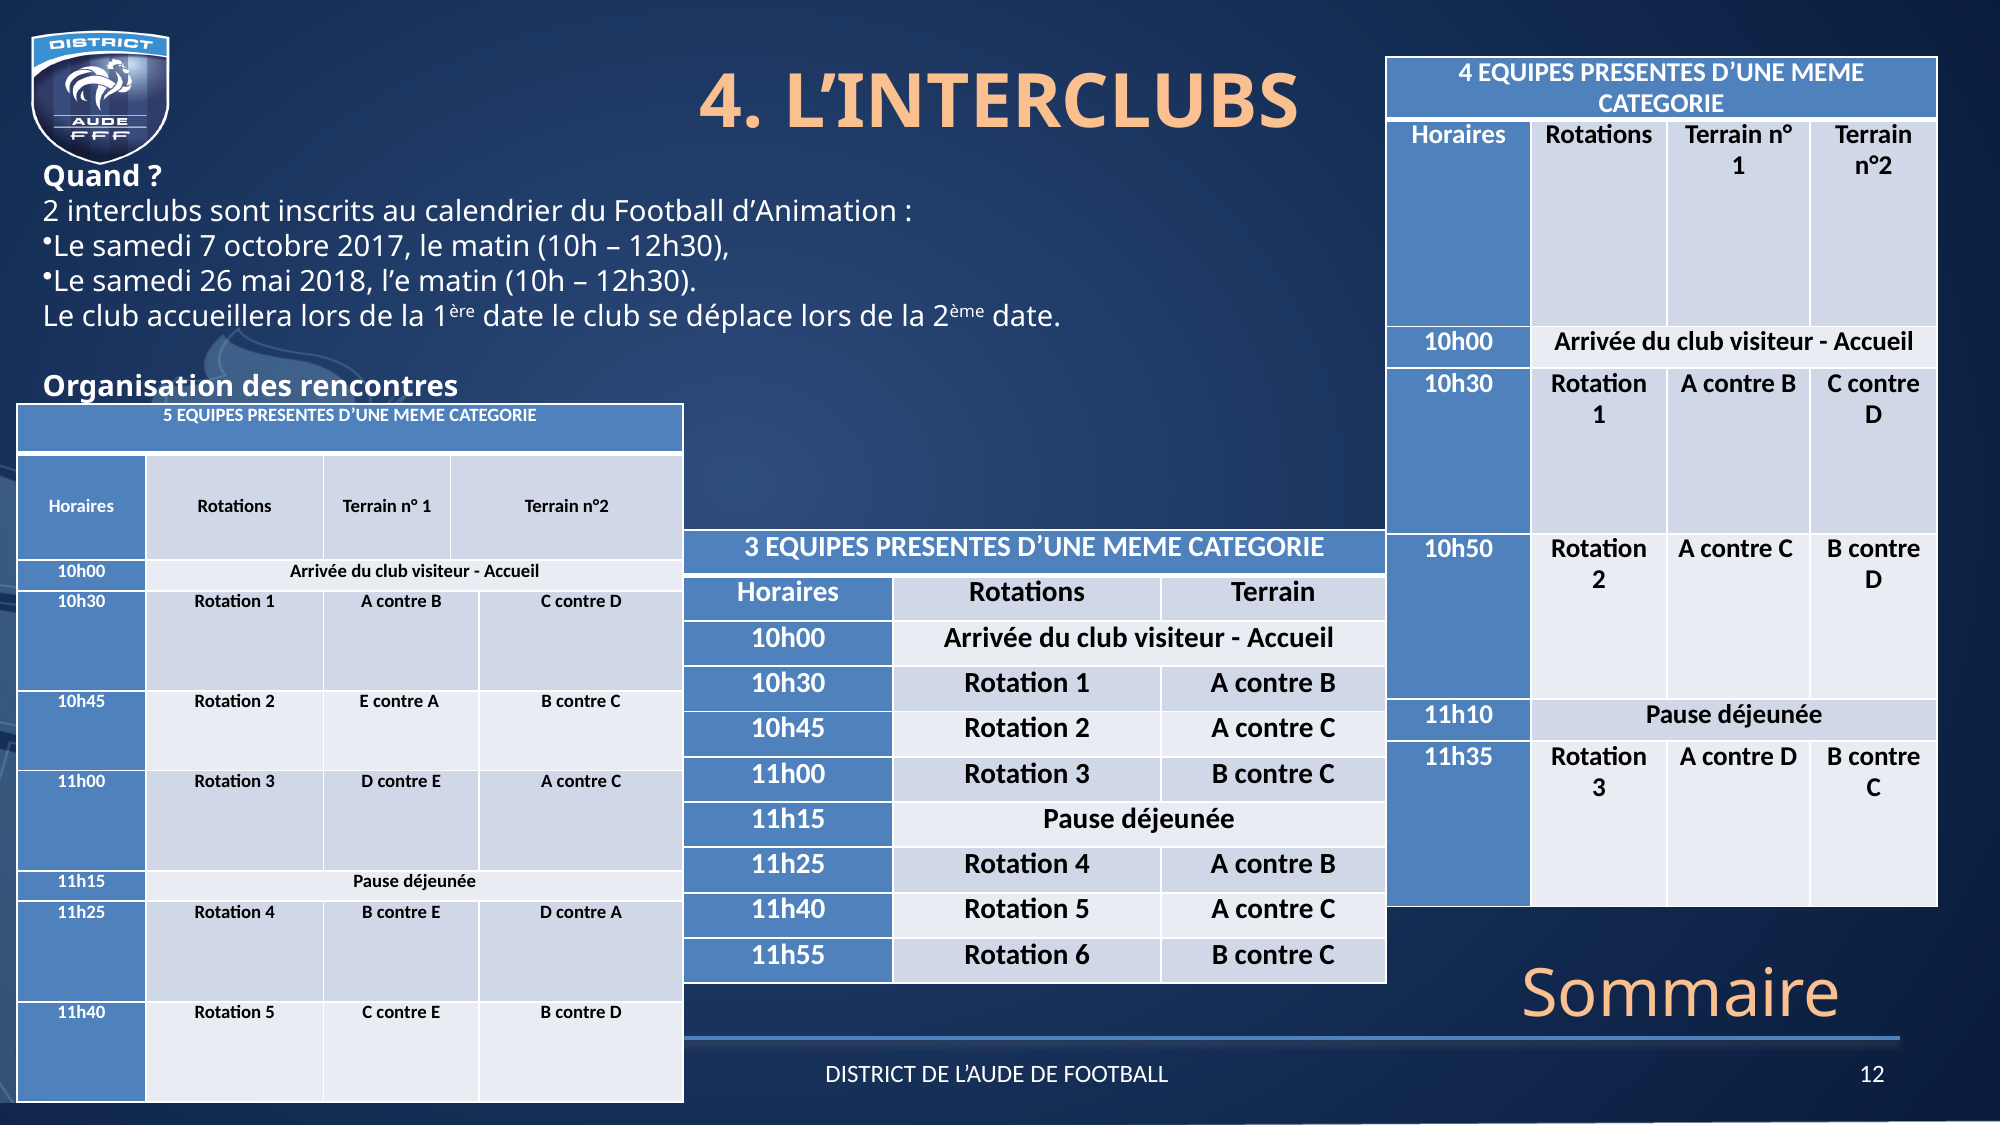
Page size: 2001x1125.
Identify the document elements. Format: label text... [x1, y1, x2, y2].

table_cell 11h00 [684, 758, 892, 801]
footer DISTRICT DE L’AUDE DE FOOTBALL [684, 1042, 1317, 1103]
table_cell 11h40 [18, 1003, 145, 1101]
table_cell 11h15 [684, 803, 892, 846]
table_cell E contre A [324, 692, 478, 770]
table_cell Rotation 1 [1532, 369, 1666, 533]
table_cell 11h55 [684, 939, 892, 982]
table_cell C contre D [1811, 369, 1936, 533]
table_cell Rotation 4 [147, 902, 323, 1001]
table_cell 11h15 [18, 872, 145, 900]
table_cell Rotation 5 [147, 1003, 323, 1101]
table_cell 11h10 [1387, 700, 1530, 740]
table_cell Rotation 3 [147, 771, 323, 870]
table_cell Arrivée du club visiteur - Accueil [894, 622, 1385, 665]
table_cell A contre C [480, 771, 682, 870]
table_cell C contre D [480, 592, 682, 690]
table_cell 10h30 [684, 667, 892, 711]
table_cell Rotation 3 [894, 758, 1160, 801]
table_cell Rotation 2 [894, 712, 1160, 756]
table_cell A contre C [1668, 535, 1809, 698]
table_cell B contre C [1162, 758, 1385, 801]
table_header 5 EQUIPES PRESENTES D’UNE MEME CATEGORIE [18, 405, 682, 451]
table_cell Arrivée du club visiteur - Accueil [147, 561, 682, 590]
table_cell Rotation 2 [147, 692, 323, 770]
table_cell 11h25 [18, 902, 145, 1001]
table_cell Pause déjeunée [894, 803, 1385, 846]
table_cell Rotations [147, 456, 323, 559]
table_cell A contre C [1162, 712, 1385, 756]
table_header 4 EQUIPES PRESENTES D’UNE MEME CATEGORIE [1387, 58, 1936, 117]
table_cell Rotation 1 [147, 592, 323, 690]
table_cell 11h25 [684, 848, 892, 892]
table_cell Pause déjeunée [1532, 700, 1936, 740]
table_cell B contre C [480, 692, 682, 770]
table_cell Horaires [1387, 122, 1530, 326]
table_cell 10h50 [1387, 535, 1530, 698]
table_cell 10h00 [1387, 327, 1530, 367]
table_cell A contre D [1668, 742, 1809, 906]
table_cell B contre C [1162, 939, 1385, 982]
table_cell Rotations [1532, 122, 1666, 326]
table_cell C contre E [324, 1003, 478, 1101]
table_cell Rotation 4 [894, 848, 1160, 892]
table_cell 10h00 [18, 561, 145, 590]
table_cell Rotation 3 [1532, 742, 1666, 906]
table_cell Pause déjeunée [147, 872, 682, 900]
table_cell 10h45 [684, 712, 892, 756]
text_box Quand ? 2 interclubs sont inscrits au calendrier du Football d’Animation : Le samedi 7 octobre 2017, le matin (10h – 12h30), Le samedi 26 mai 2018, l’e matin (10h – 12h30). Le club accueillera lors de la 1ère date le club se déplace lors de la 2ème date. Organisation des rencontres [27, 150, 1077, 445]
table_cell 11h40 [684, 894, 892, 937]
text_box Sommaire [1506, 942, 1900, 1037]
table_cell Terrain n° 1 [324, 456, 450, 559]
table_cell Terrain [1162, 578, 1385, 620]
table_cell Terrain n°2 [451, 456, 682, 559]
table_cell 11h35 [1387, 742, 1530, 906]
table_cell A contre B [1162, 848, 1385, 892]
table_header 3 EQUIPES PRESENTES D’UNE MEME CATEGORIE [684, 531, 1385, 573]
table_cell Horaires [18, 456, 145, 559]
table_cell A contre B [1162, 667, 1385, 711]
table_cell A contre B [324, 592, 478, 690]
table_cell Rotations [894, 578, 1160, 620]
table_cell A contre C [1162, 894, 1385, 937]
title 4. L’INTERCLUBS [99, 4, 1900, 192]
table_cell Rotation 2 [1532, 535, 1666, 698]
table_cell Arrivée du club visiteur - Accueil [1532, 327, 1936, 367]
table_cell 10h30 [18, 592, 145, 690]
table_cell Terrain n° 1 [1668, 122, 1809, 326]
table_cell B contre D [1811, 535, 1936, 698]
picture [0, 0, 2000, 1125]
table_cell A contre B [1668, 369, 1809, 533]
table_cell Rotation 6 [894, 939, 1160, 982]
table_cell D contre A [480, 902, 682, 1001]
table_cell Terrain n°2 [1811, 122, 1936, 326]
table_cell B contre C [1811, 742, 1936, 906]
slide_number 12 [1433, 1042, 1900, 1103]
table_cell B contre D [480, 1003, 682, 1101]
table_cell Rotation 5 [894, 894, 1160, 937]
table_cell Horaires [684, 578, 892, 620]
table_cell 10h00 [684, 622, 892, 665]
table_cell D contre E [324, 771, 478, 870]
table_cell 10h45 [18, 692, 145, 770]
table_cell Rotation 1 [894, 667, 1160, 711]
table_cell 11h00 [18, 771, 145, 870]
table_cell 10h30 [1387, 369, 1530, 533]
table_cell B contre E [324, 902, 478, 1001]
